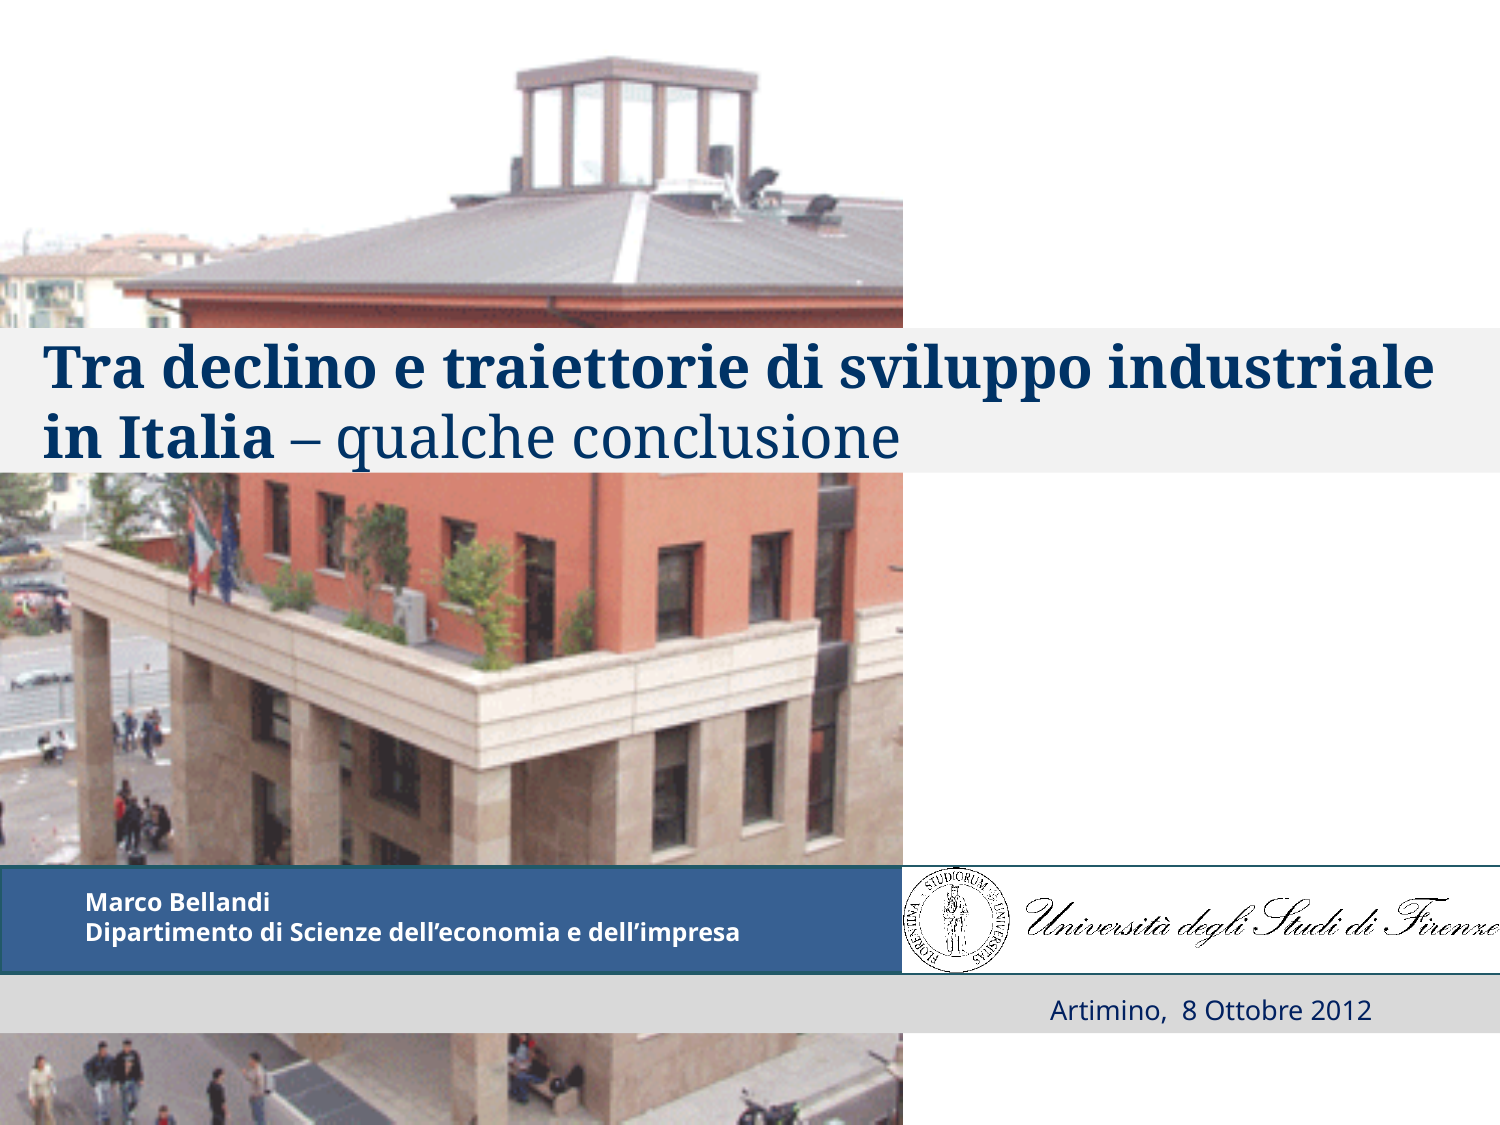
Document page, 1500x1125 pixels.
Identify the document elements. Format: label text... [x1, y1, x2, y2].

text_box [0, 866, 1500, 974]
picture [0, 0, 903, 866]
picture [0, 974, 903, 1125]
title Tra declino e traiettorie di sviluppo industriale in Italia – qualche conclusione [907, 328, 1500, 473]
text_box Artimino, 8 Ottobre 2012 [972, 984, 1450, 1034]
text_box [907, 981, 1500, 1034]
